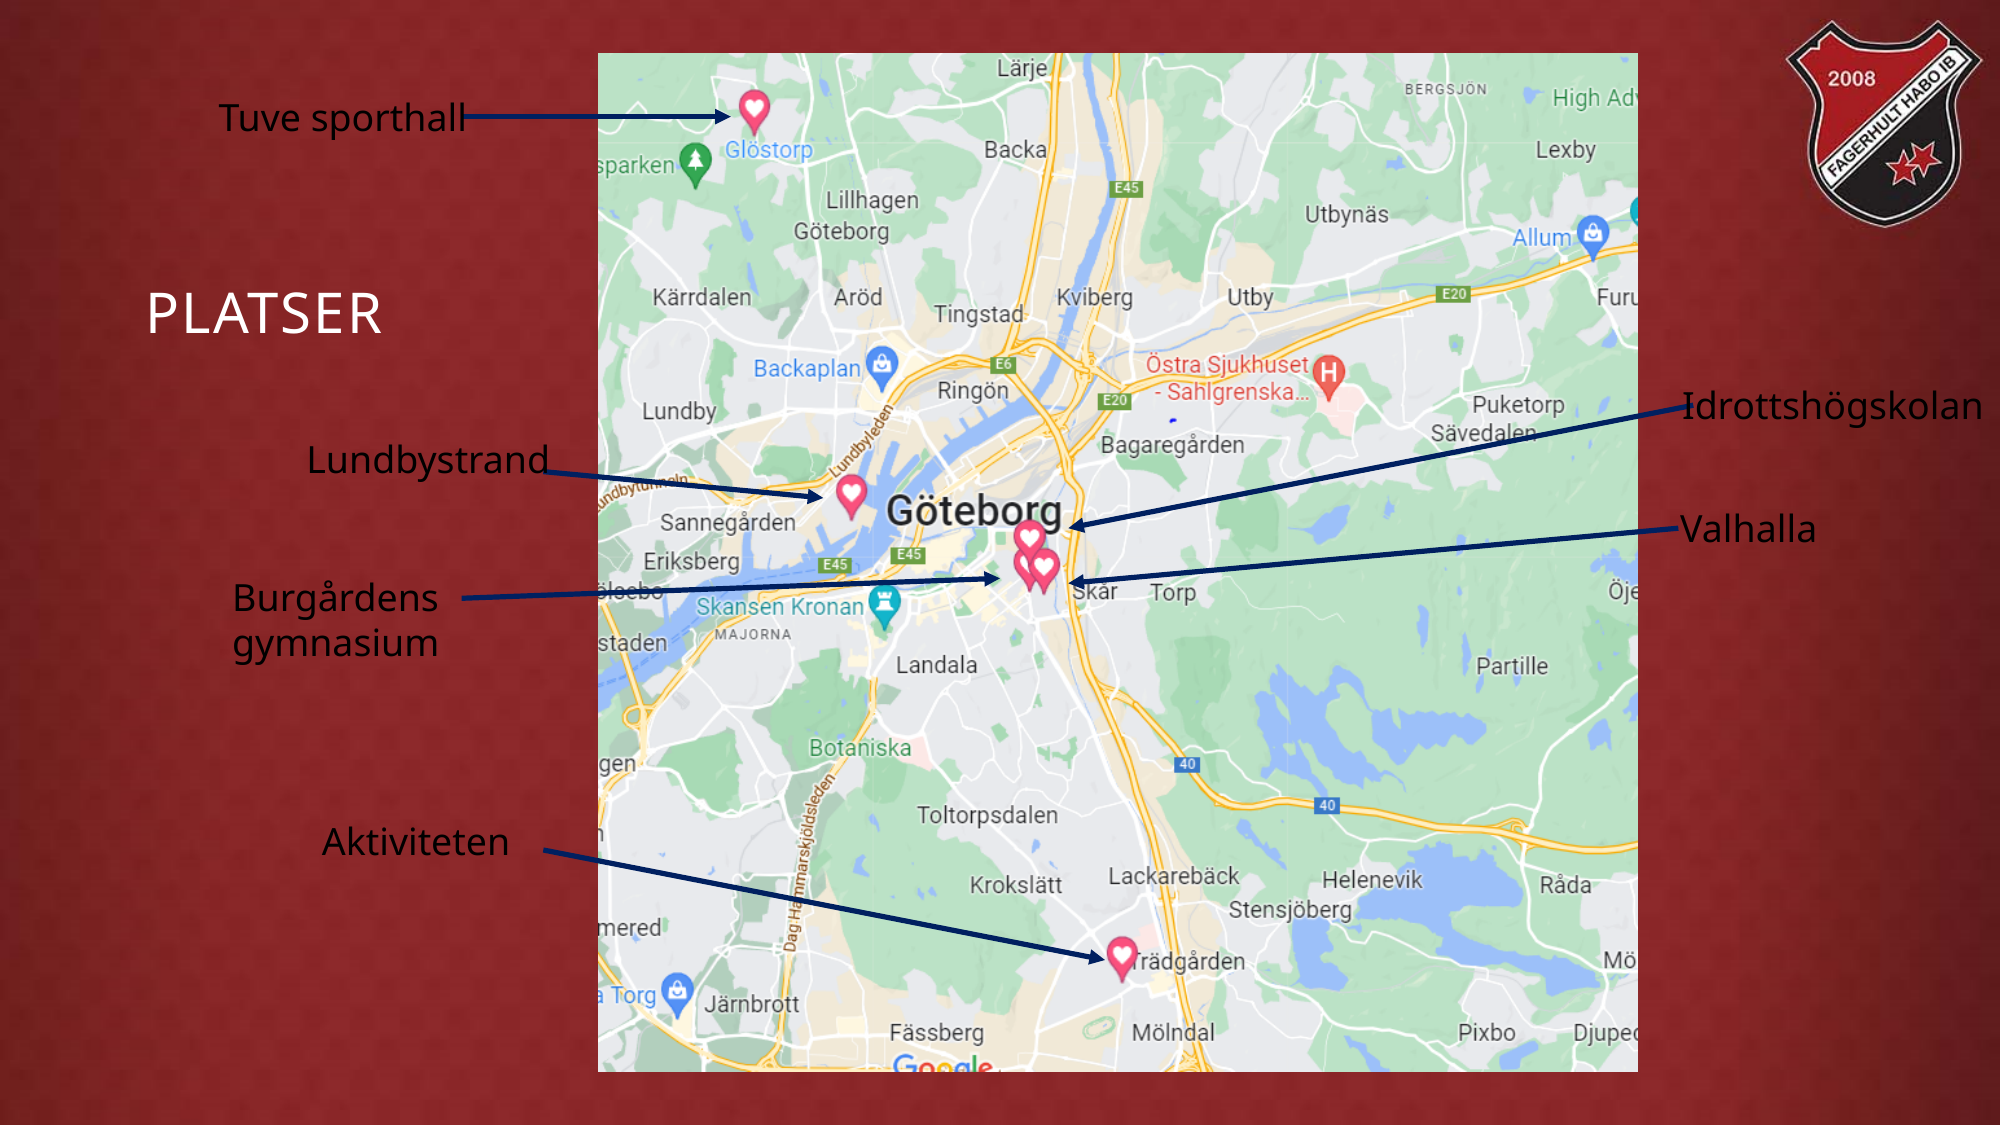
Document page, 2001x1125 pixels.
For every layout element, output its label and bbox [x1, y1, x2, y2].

text_box [543, 849, 1106, 961]
text_box [1068, 404, 1694, 529]
text_box [543, 471, 824, 499]
text_box [461, 578, 1001, 599]
picture [0, 0, 2000, 1125]
text_box [1067, 536, 1679, 584]
